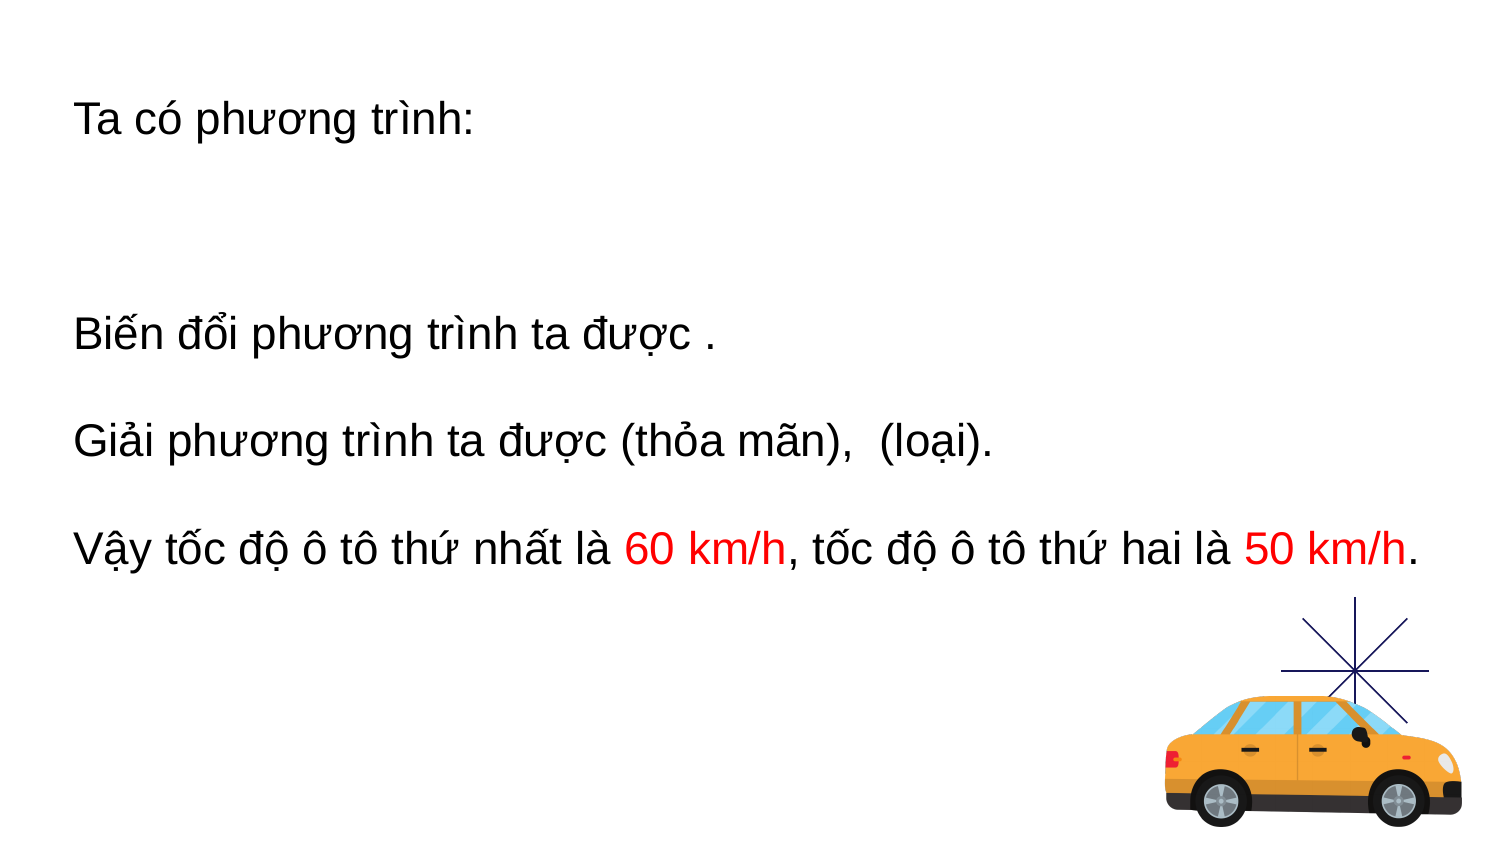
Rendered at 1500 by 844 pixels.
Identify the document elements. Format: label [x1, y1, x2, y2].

picture [1164, 696, 1462, 827]
